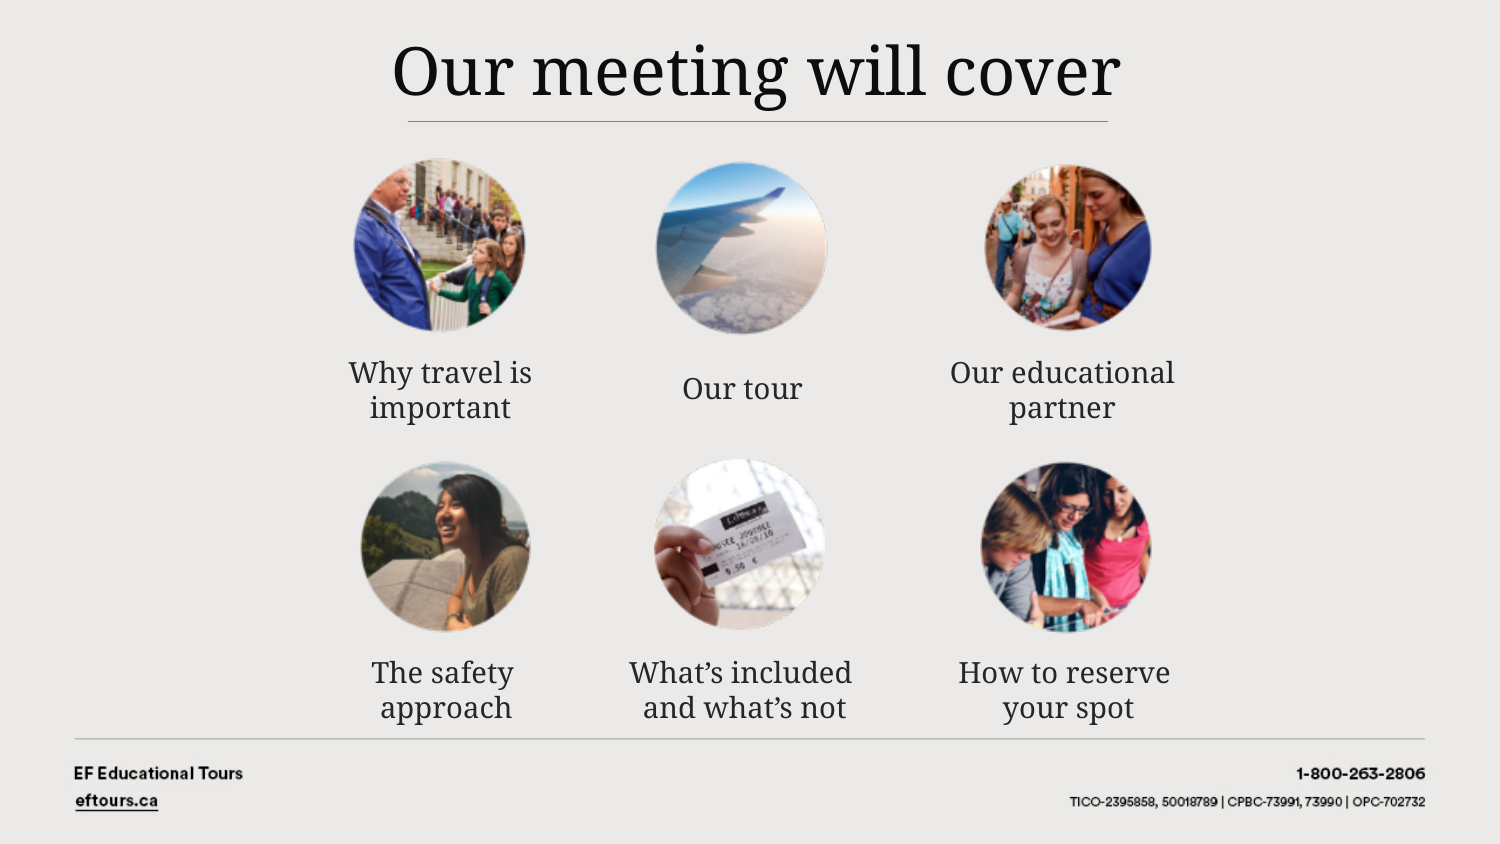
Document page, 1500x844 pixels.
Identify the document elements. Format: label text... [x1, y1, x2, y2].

text_box The safety approach [240, 646, 653, 732]
picture [0, 0, 1500, 844]
text_box Why travel is important [331, 346, 550, 432]
text_box Our meeting will cover [356, 21, 1157, 160]
text_box What’s included and what’s not [653, 646, 862, 732]
text_box Our tour [591, 359, 894, 413]
text_box How to reserve your spot [862, 646, 1275, 732]
text_box Our educational partner [924, 346, 1200, 432]
